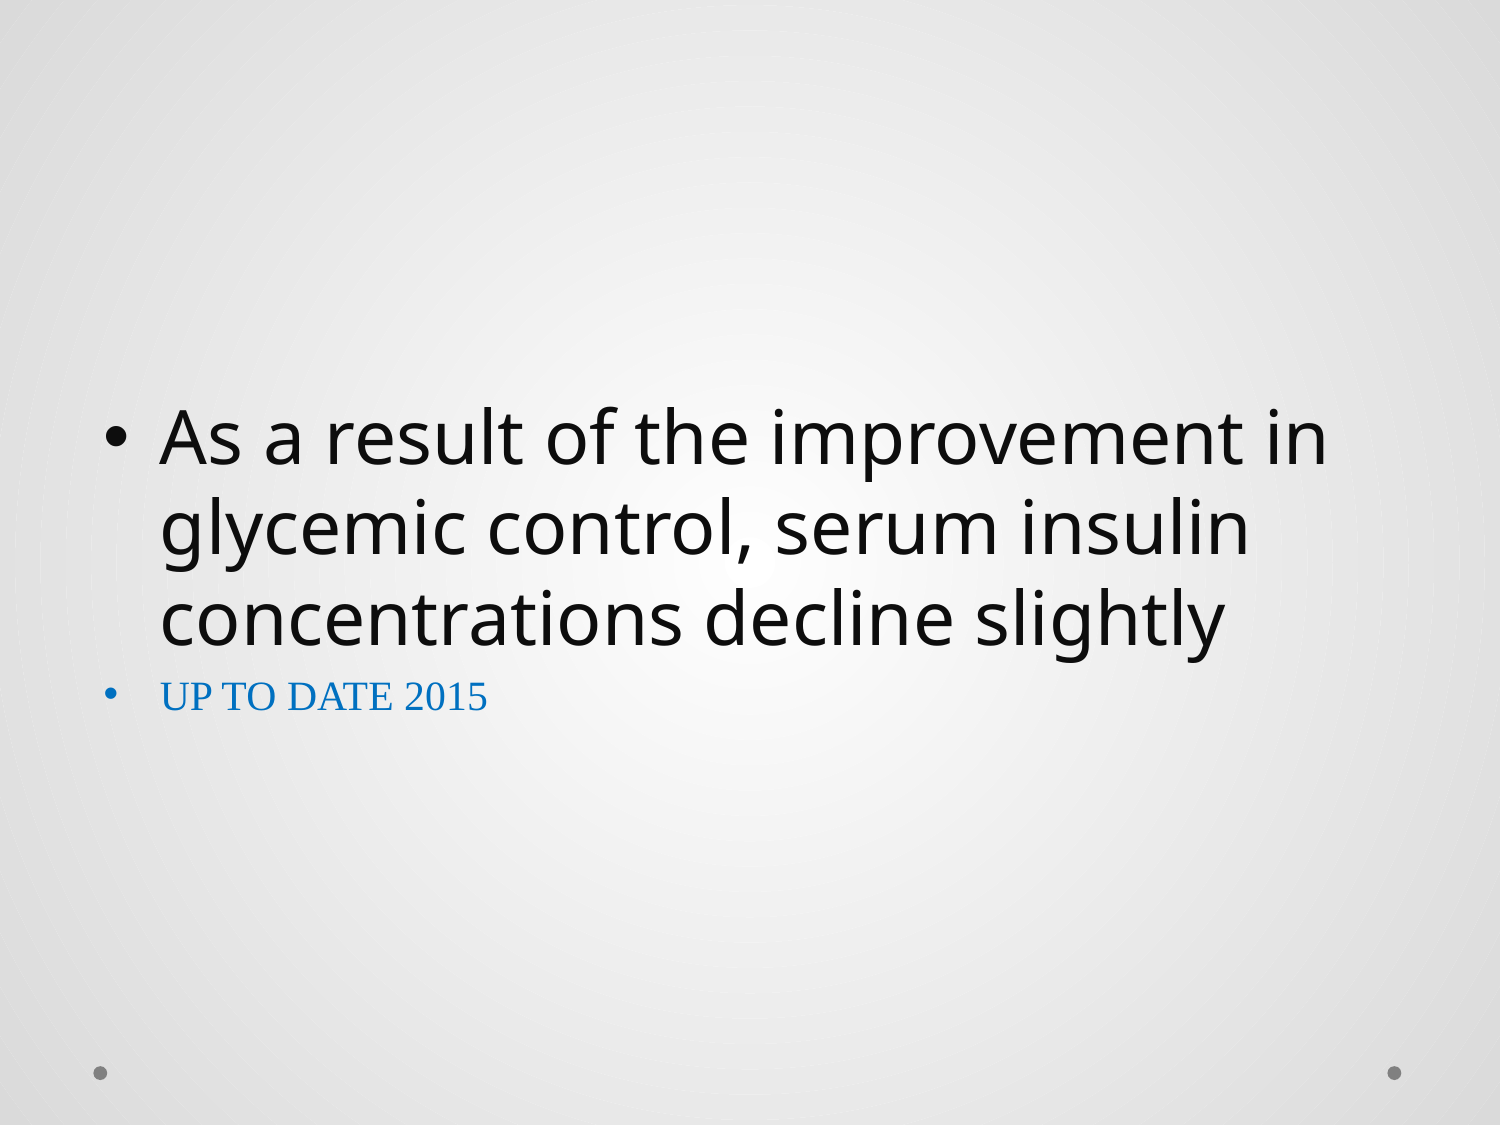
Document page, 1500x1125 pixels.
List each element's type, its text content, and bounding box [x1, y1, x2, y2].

list As a result of the improvement in glycemic control, serum insulin concentrations decline slightly UP TO DATE 2015 [88, 382, 1439, 1125]
